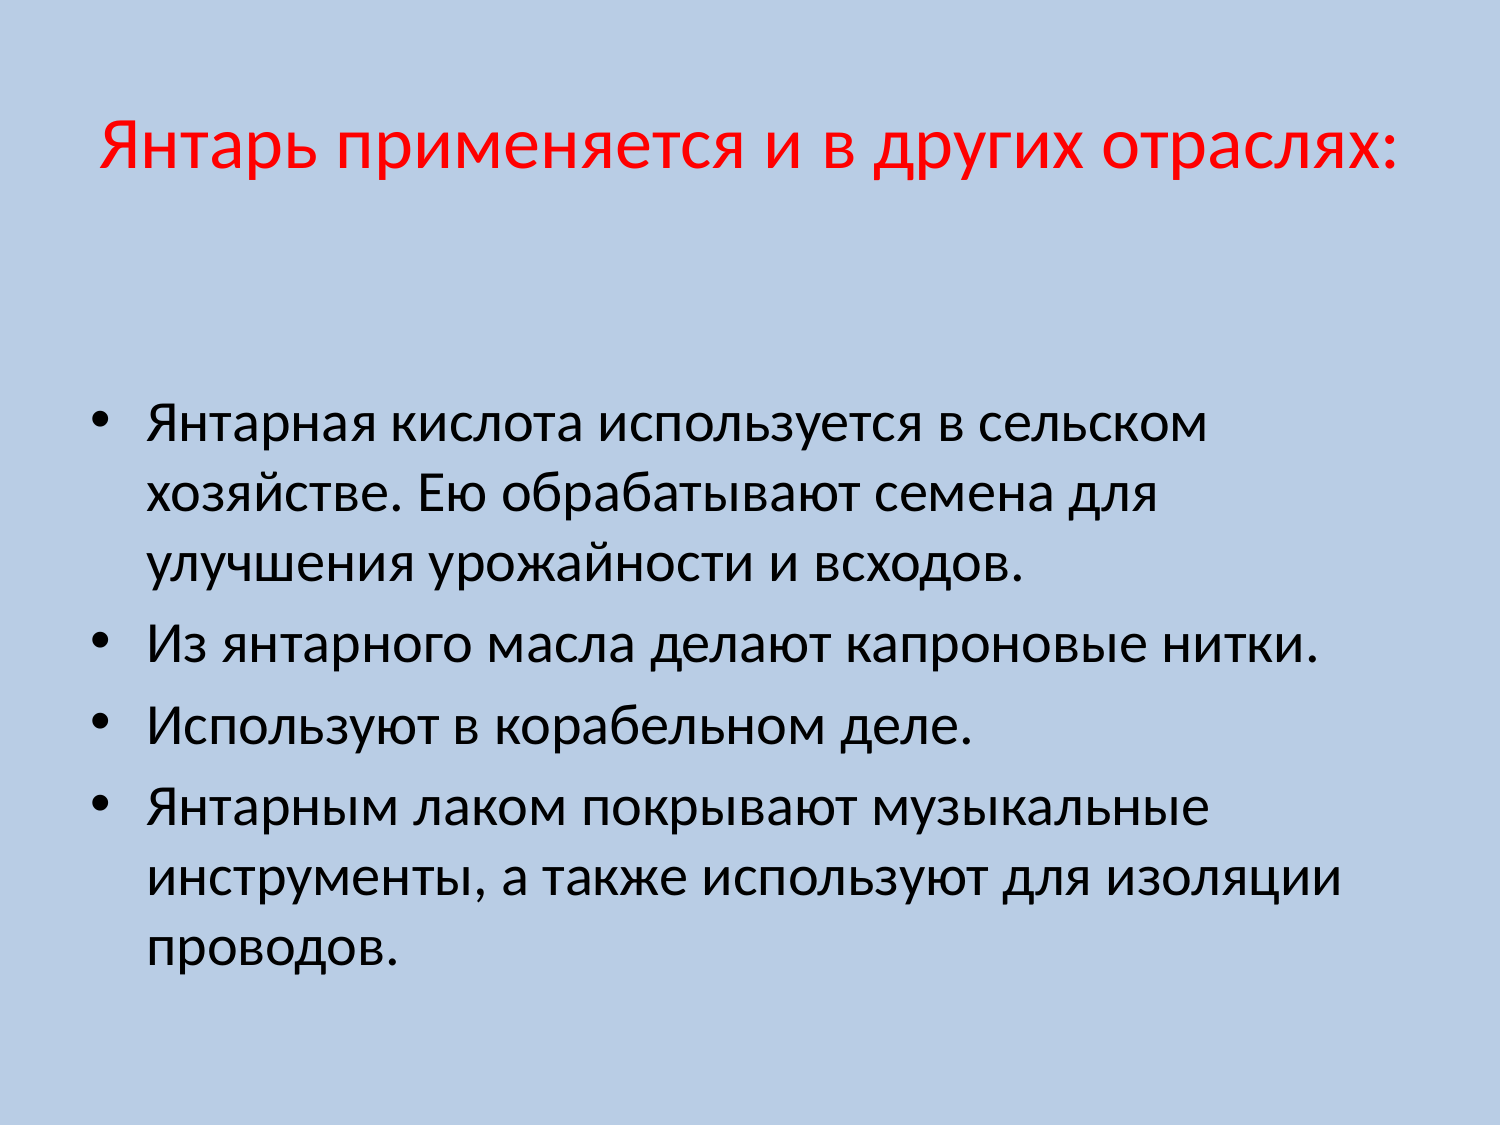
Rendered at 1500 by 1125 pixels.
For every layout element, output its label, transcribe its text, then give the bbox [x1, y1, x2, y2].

title Янтарь применяется и в других отраслях: [75, 45, 1425, 233]
list Янтарная кислота используется в сельском хозяйстве. Ею обрабатывают семена для улучшения урожайности и всходов. Из янтарного масла делают капроновые нитки. Используют в корабельном деле. Янтарным лаком покрывают музыкальные инструменты, а также используют для изоляции проводов. [75, 375, 1425, 1118]
